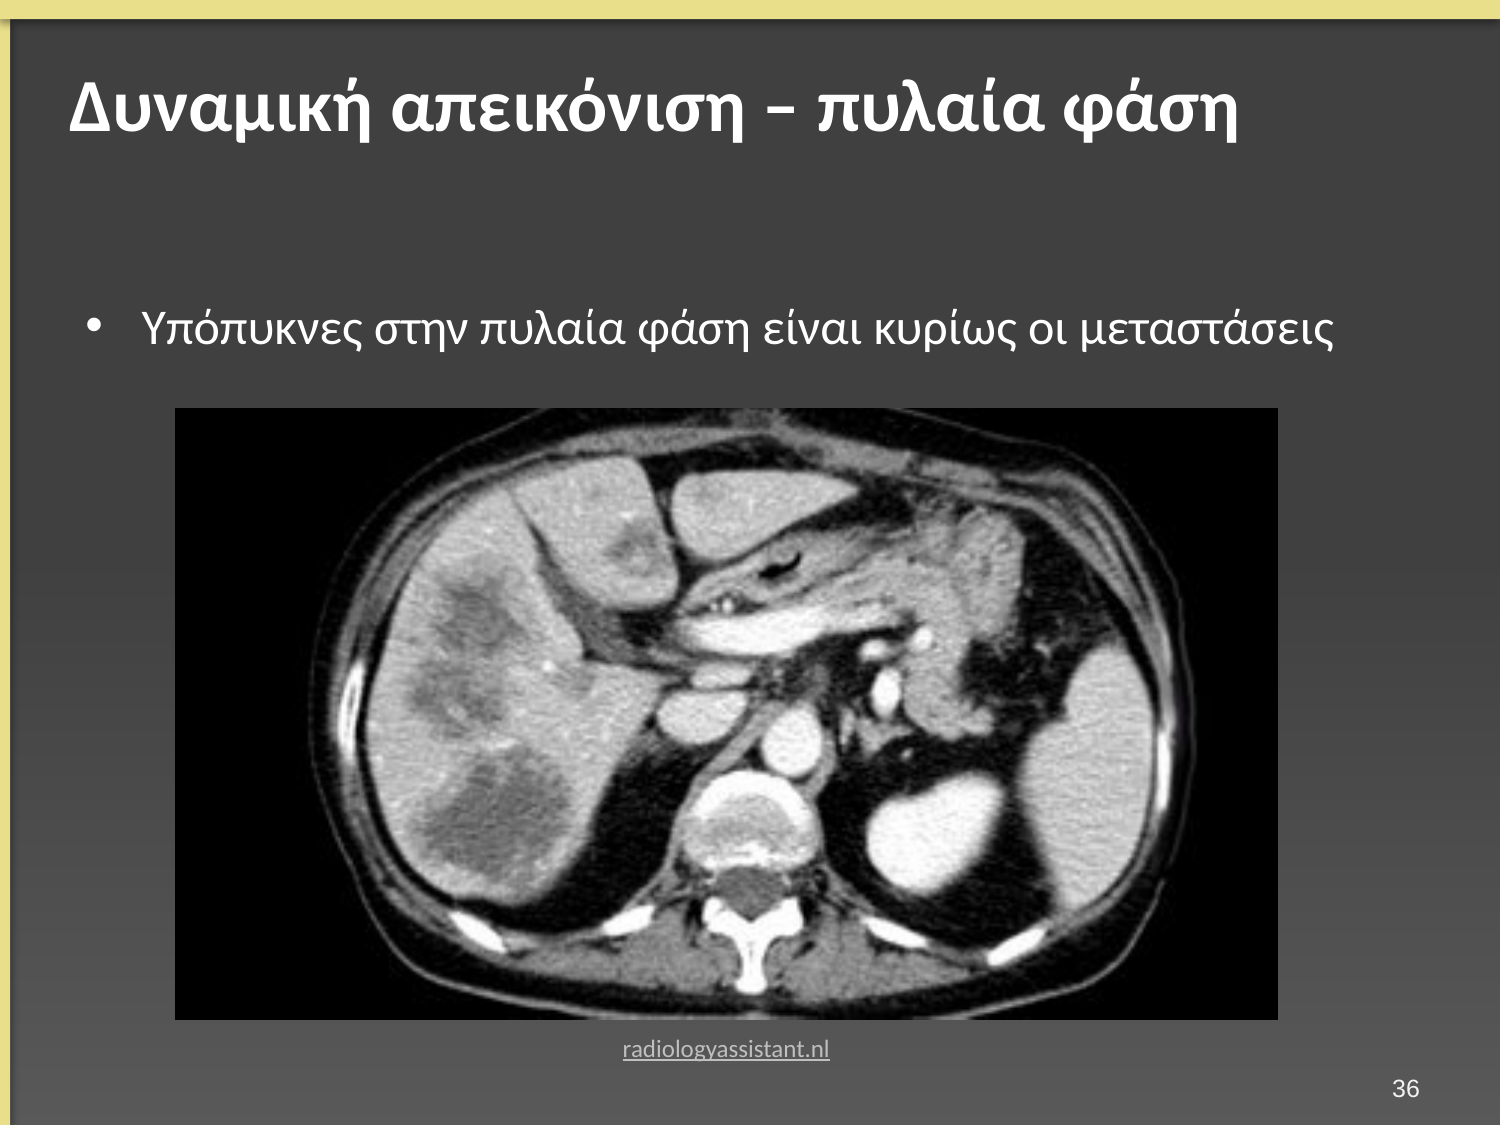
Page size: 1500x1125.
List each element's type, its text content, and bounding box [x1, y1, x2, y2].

list Υπόπυκνες στην πυλαία φάση είναι κυρίως οι μεταστάσεις [70, 281, 1421, 1032]
text_box radiologyassistant.nl [351, 1028, 1102, 1070]
picture [175, 408, 1278, 1020]
title Δυναμική απεικόνιση – πυλαία φάση [10, 19, 1500, 185]
slide_number 35 [1085, 1057, 1436, 1118]
